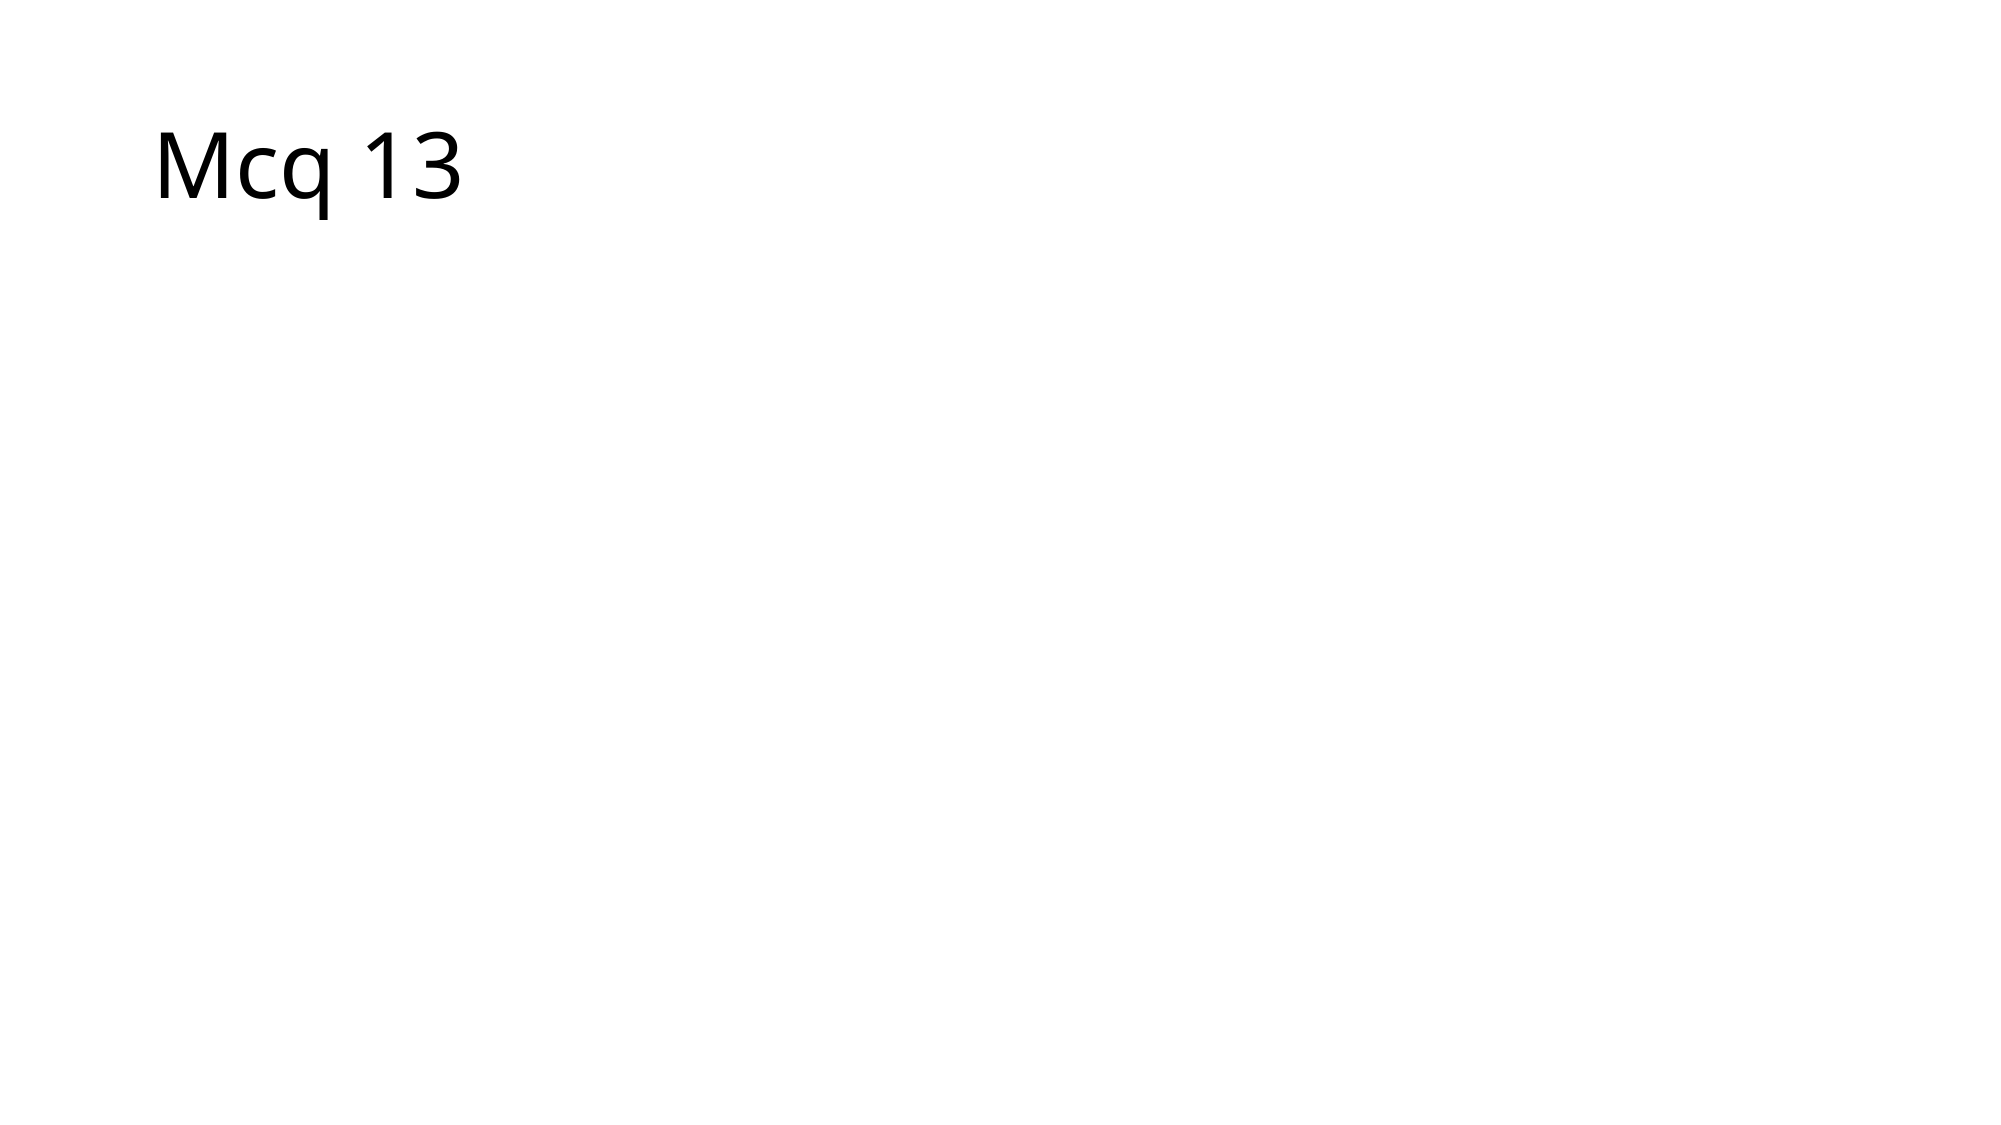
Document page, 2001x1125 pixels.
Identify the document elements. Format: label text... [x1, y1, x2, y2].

title Mcq 13 [137, 59, 1863, 278]
